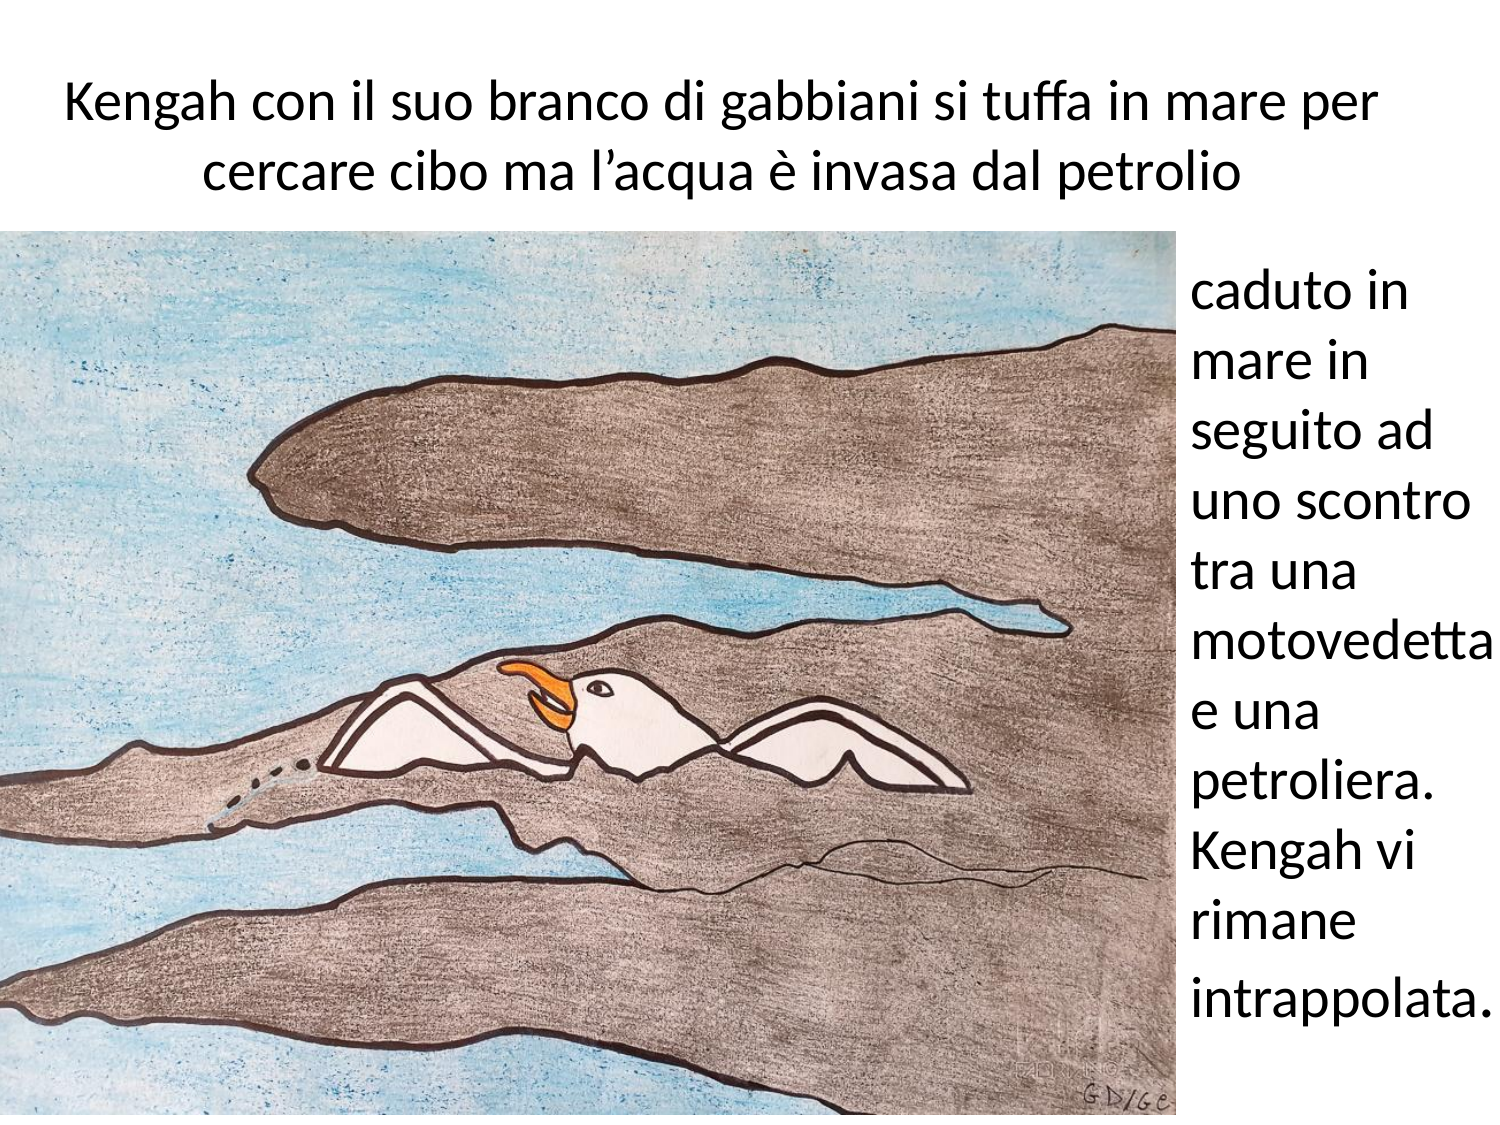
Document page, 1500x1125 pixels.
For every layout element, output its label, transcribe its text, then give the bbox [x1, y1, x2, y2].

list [0, 231, 1176, 1115]
title Kengah con il suo branco di gabbiani si tuffa in mare per cercare cibo ma l’acqua è invasa dal petrolio [0, 0, 1446, 185]
text_box caduto in mare in seguito ad uno scontro tra una motovedetta e una petroliera. Kengah vi rimane intrappolata. [1180, 243, 1500, 1039]
